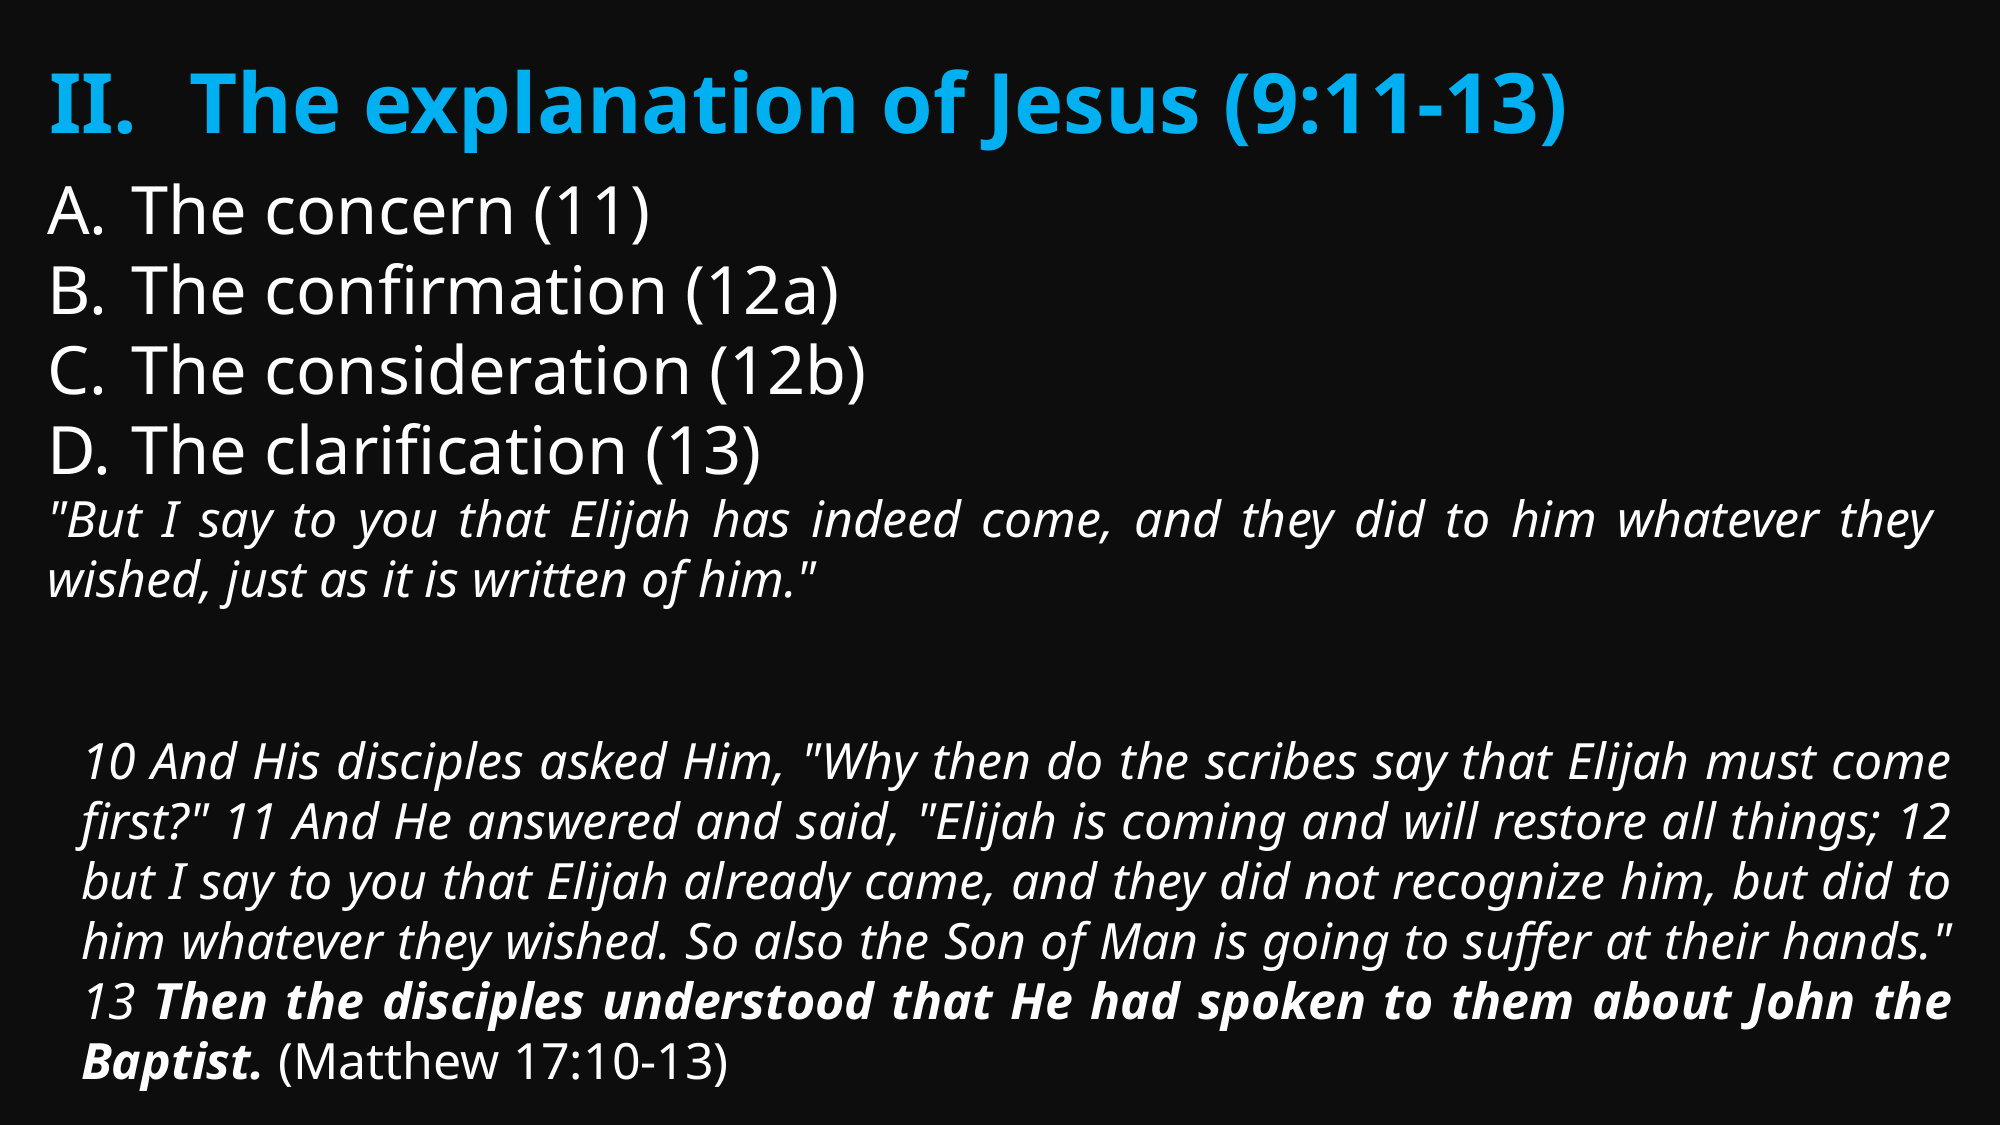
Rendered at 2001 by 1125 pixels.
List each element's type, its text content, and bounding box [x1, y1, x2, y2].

subtitle The explanation of Jesus (9:11-13) [34, 42, 1951, 184]
text_box The concern (11) The confirmation (12a) The consideration (12b) The clarification (13) "But I say to you that Elijah has indeed come, and they did to him whatever they wished, just as it is written of him." [32, 160, 1949, 775]
text_box 10 And His disciples asked Him, "Why then do the scribes say that Elijah must come first?" 11 And He answered and said, "Elijah is coming and will restore all things; 12 but I say to you that Elijah already came, and they did not recognize him, but did to him whatever they wished. So also the Son of Man is going to suffer at their hands." 13 Then the disciples understood that He had spoken to them about John the Baptist. (Matthew 17:10-13) [66, 722, 1968, 1097]
